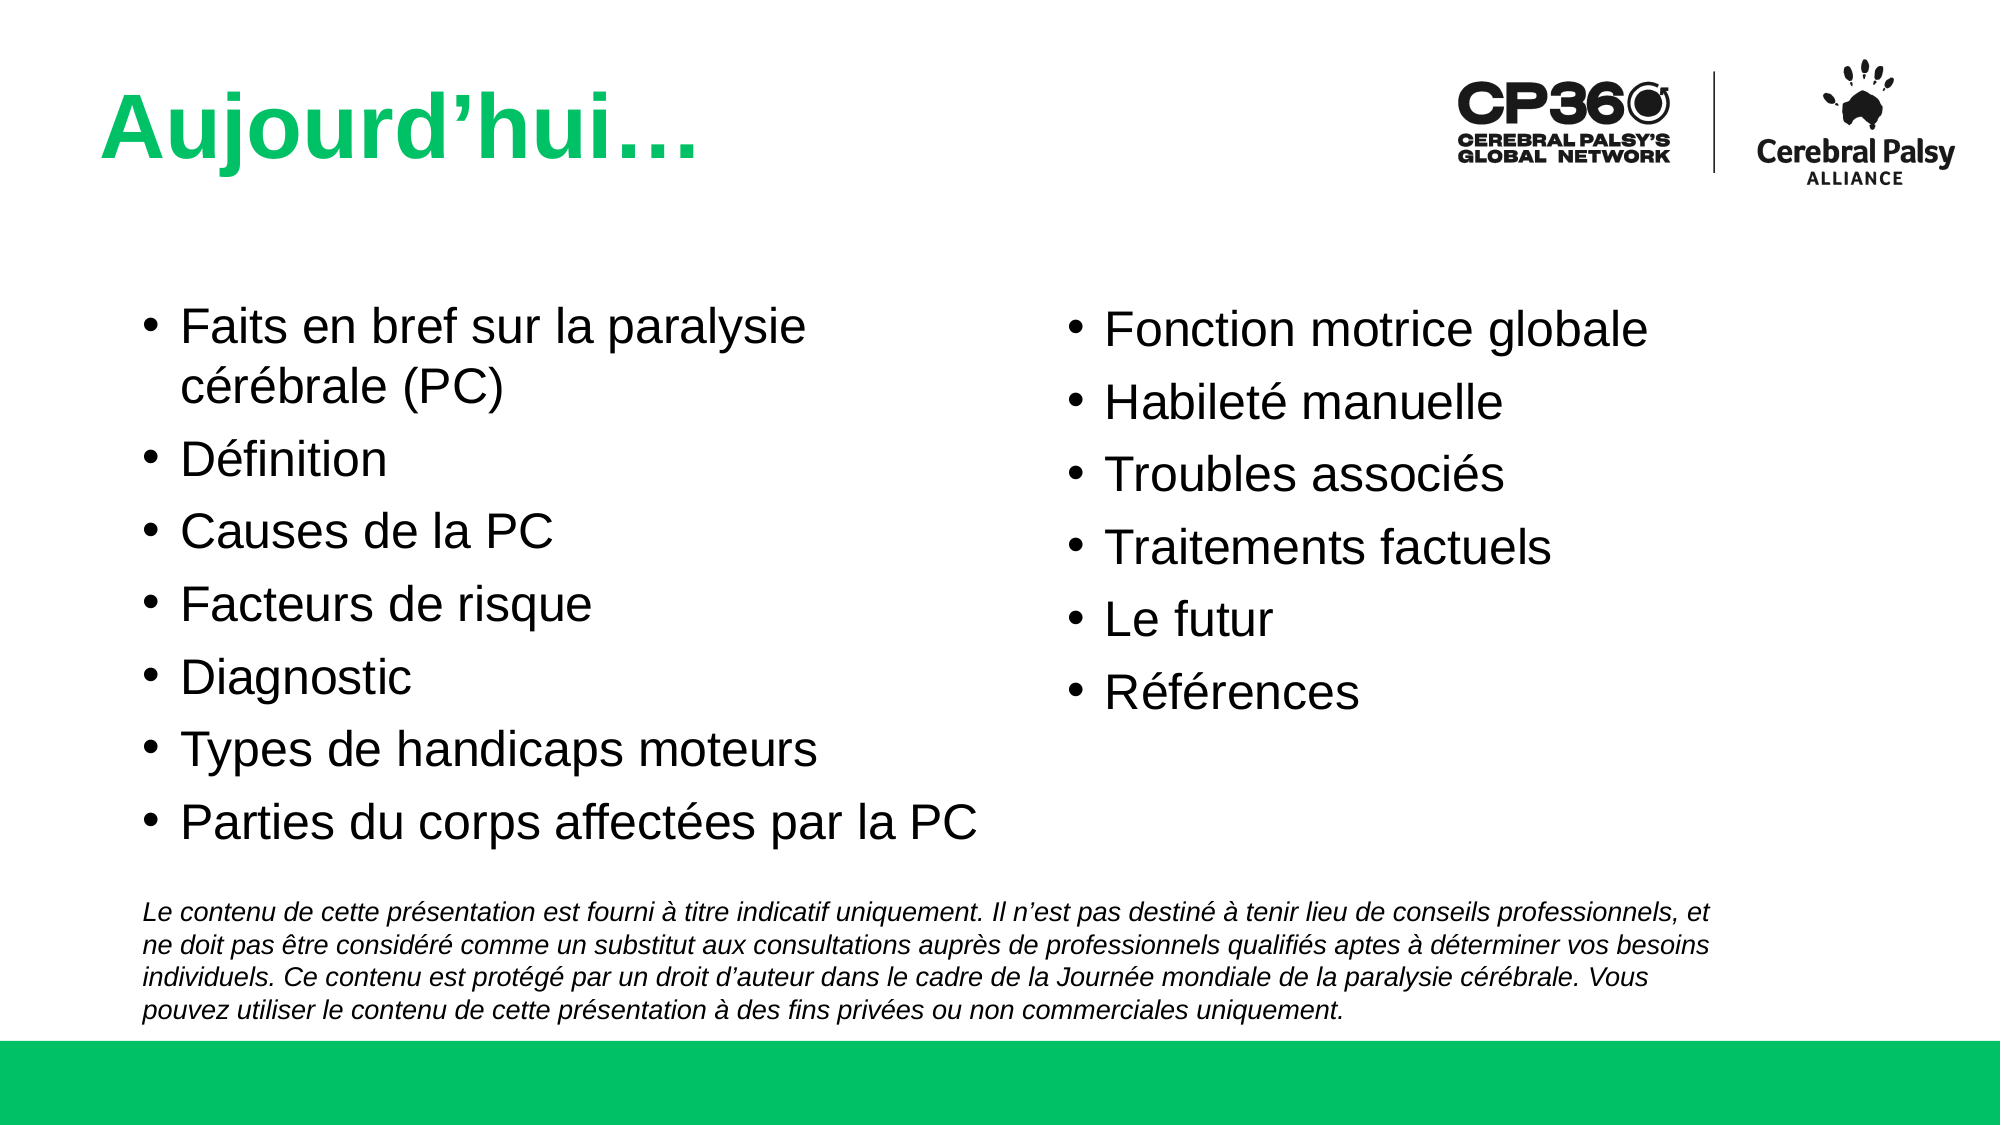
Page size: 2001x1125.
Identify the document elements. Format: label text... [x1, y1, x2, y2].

picture [1383, 30, 2001, 214]
text_box Fonction motrice globale Habileté manuelle Troubles associés Traitements factuels Le futur Références [977, 209, 1727, 735]
text_box Faits en bref sur la paralysie cérébrale (PC) Définition Causes de la PC Facteurs de risque Diagnostic Types de handicaps moteurs Parties du corps affectées par la PC [127, 286, 1011, 828]
title Aujourd’hui… [84, 71, 1526, 190]
text_box Le contenu de cette présentation est fourni à titre indicatif uniquement. Il n’est pas destiné à tenir lieu de conseils professionnels, et ne doit pas être considéré comme un substitut aux consultations auprès de professionnels qualifiés aptes à déterminer vos besoins individuels. Ce contenu est protégé par un droit d’auteur dans le cadre de la Journée mondiale de la paralysie cérébrale. Vous pouvez utiliser le contenu de cette présentation à des fins privées ou non commerciales uniquement. [127, 887, 1727, 1032]
